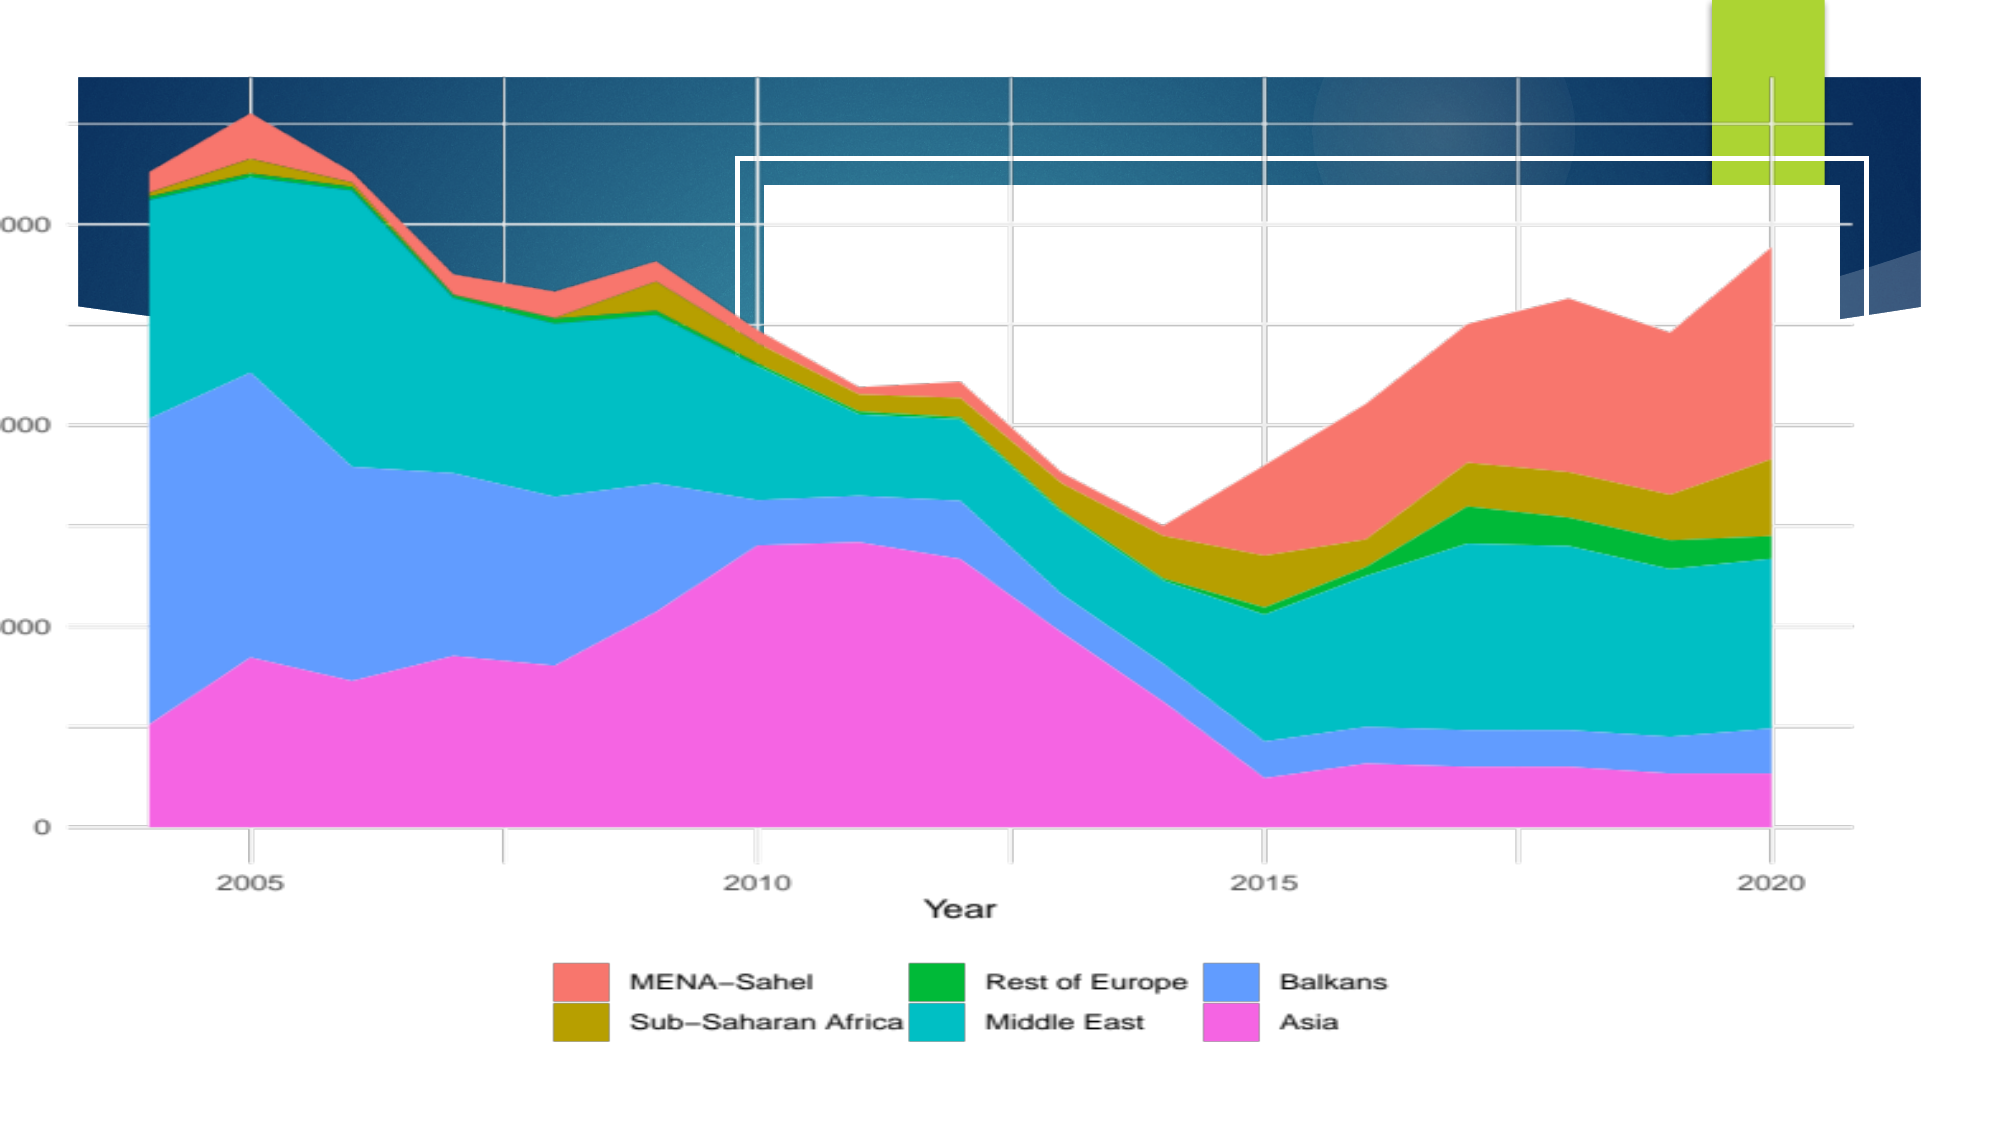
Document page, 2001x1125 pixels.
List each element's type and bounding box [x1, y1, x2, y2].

picture [0, 64, 1867, 1065]
